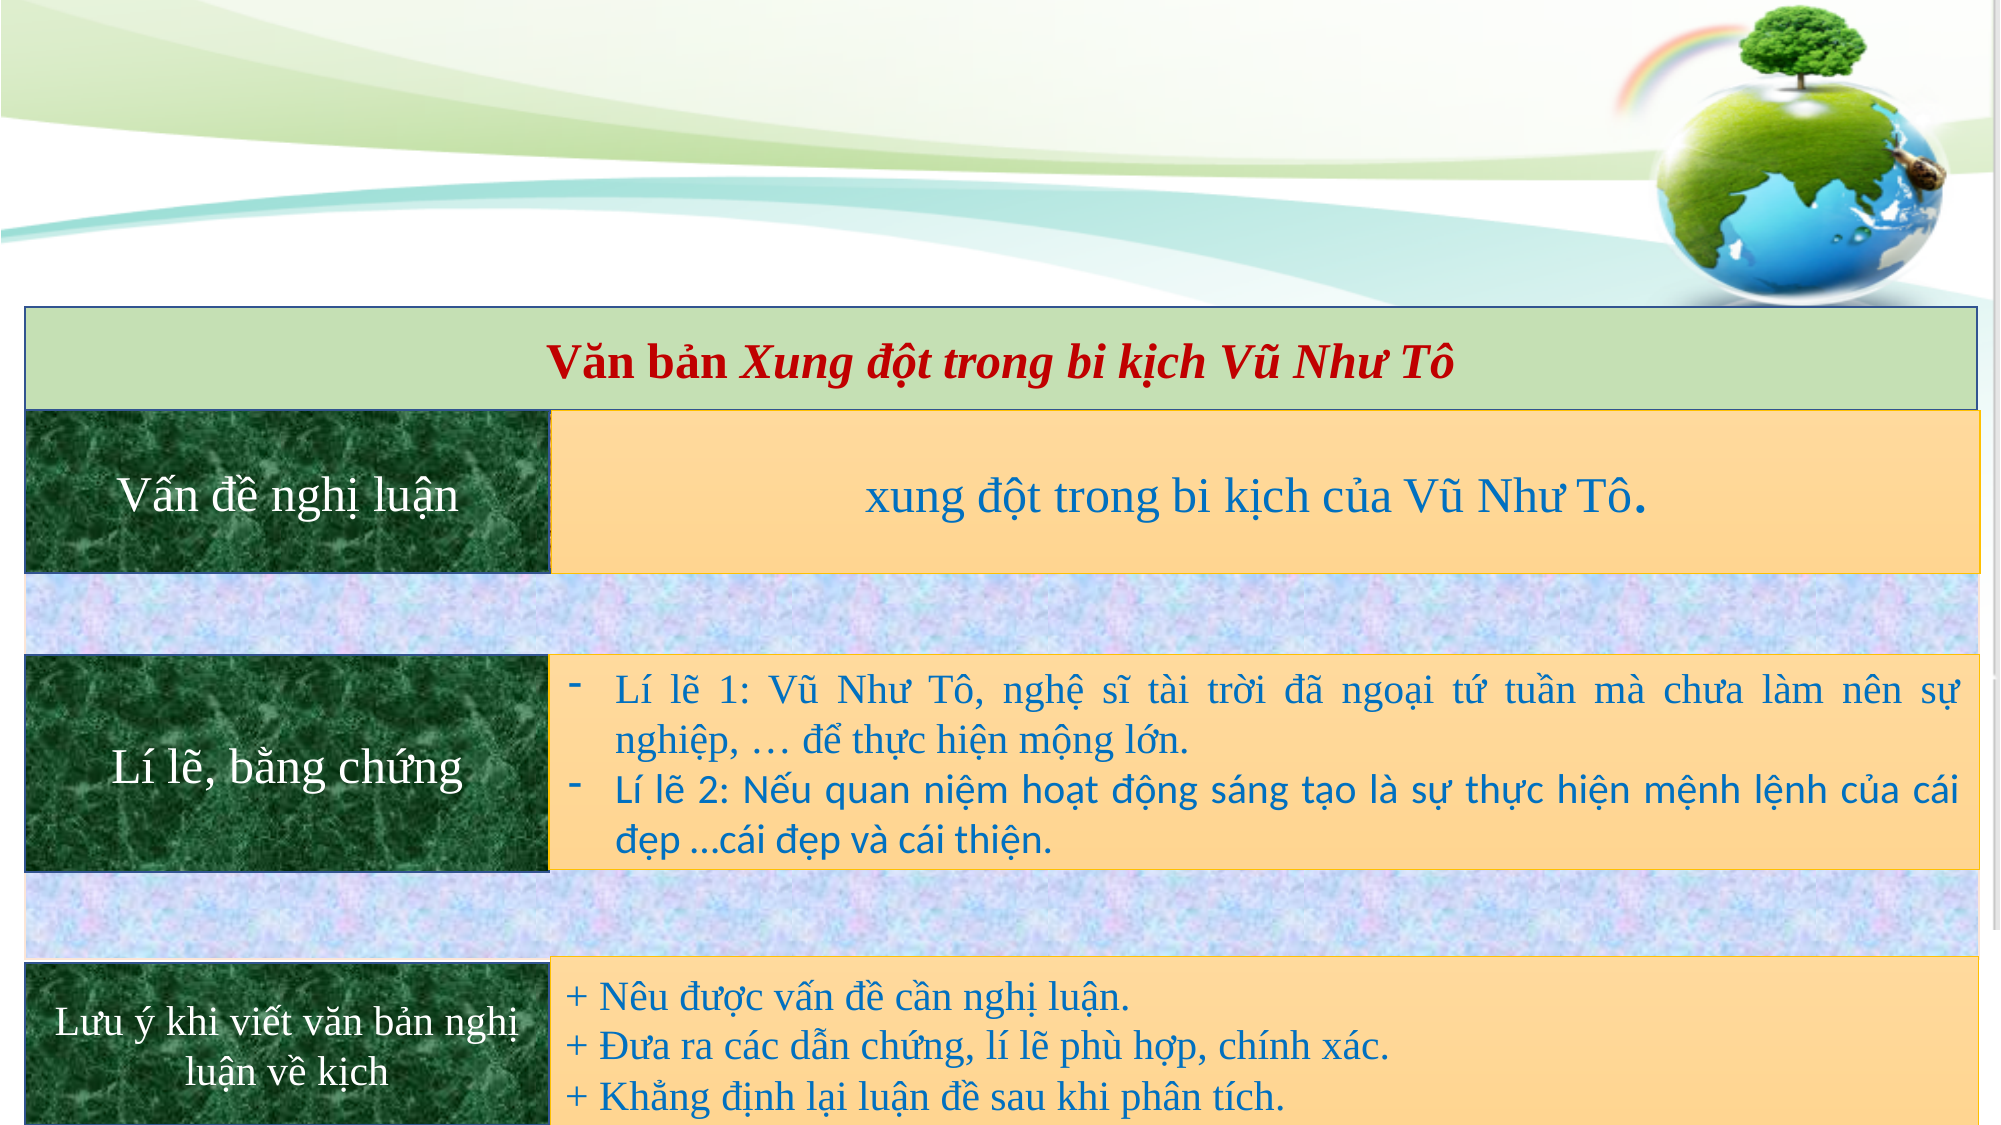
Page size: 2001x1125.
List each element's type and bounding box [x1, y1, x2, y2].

text_box [24, 410, 1980, 1125]
picture [1, 0, 2000, 930]
text_box [551, 410, 1981, 574]
